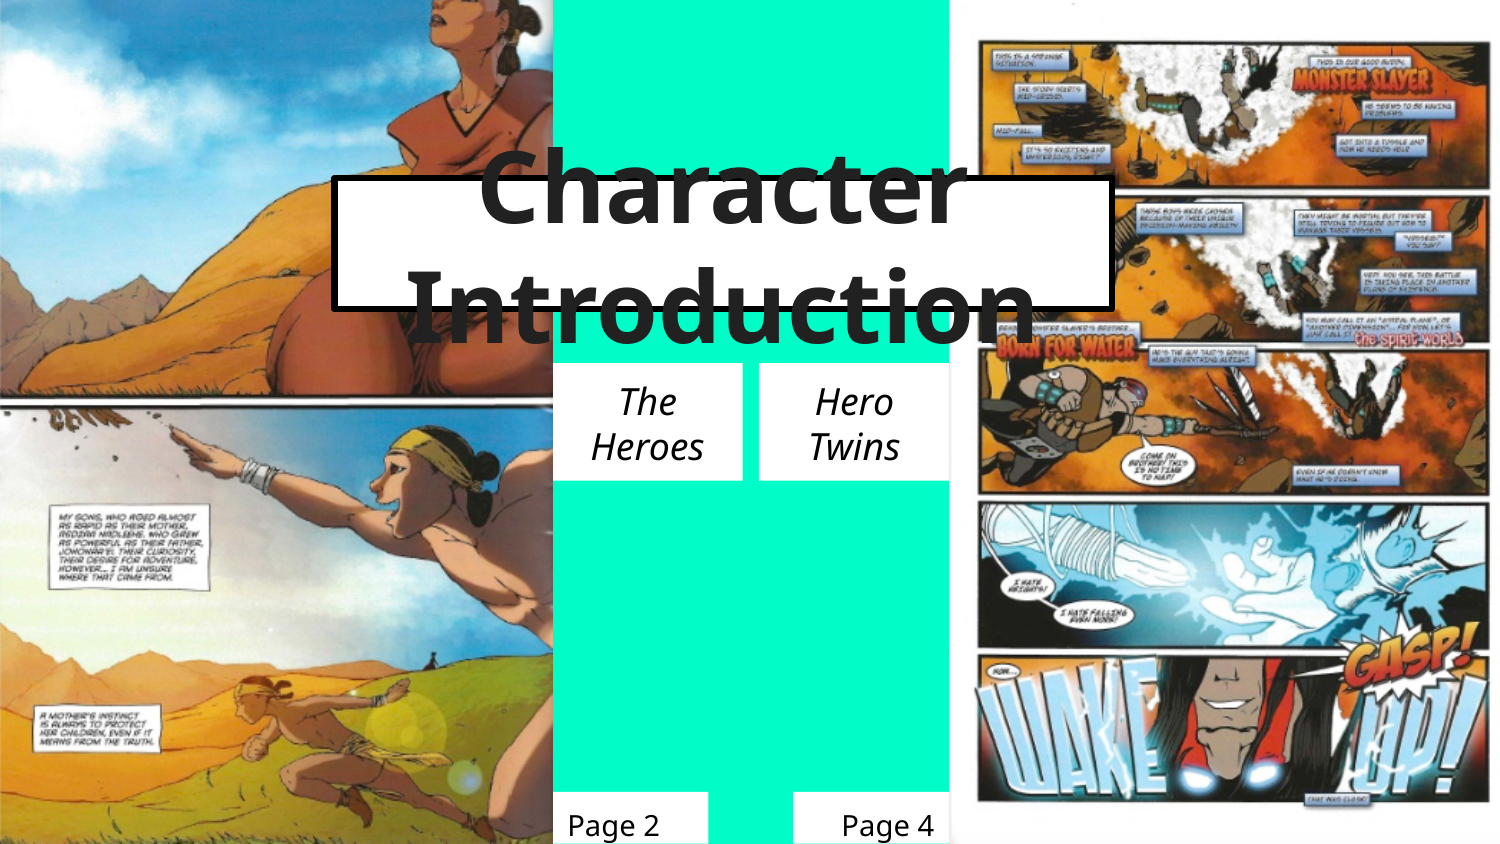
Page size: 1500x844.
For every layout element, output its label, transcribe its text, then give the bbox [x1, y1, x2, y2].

text_box Page 2 [557, 791, 709, 844]
text_box The Heroes [557, 363, 743, 481]
text_box Hero Twins [758, 363, 944, 481]
picture [949, 0, 1500, 844]
title Character Introduction [557, 177, 944, 310]
text_box Page 4 [793, 791, 944, 844]
picture [0, 0, 553, 844]
